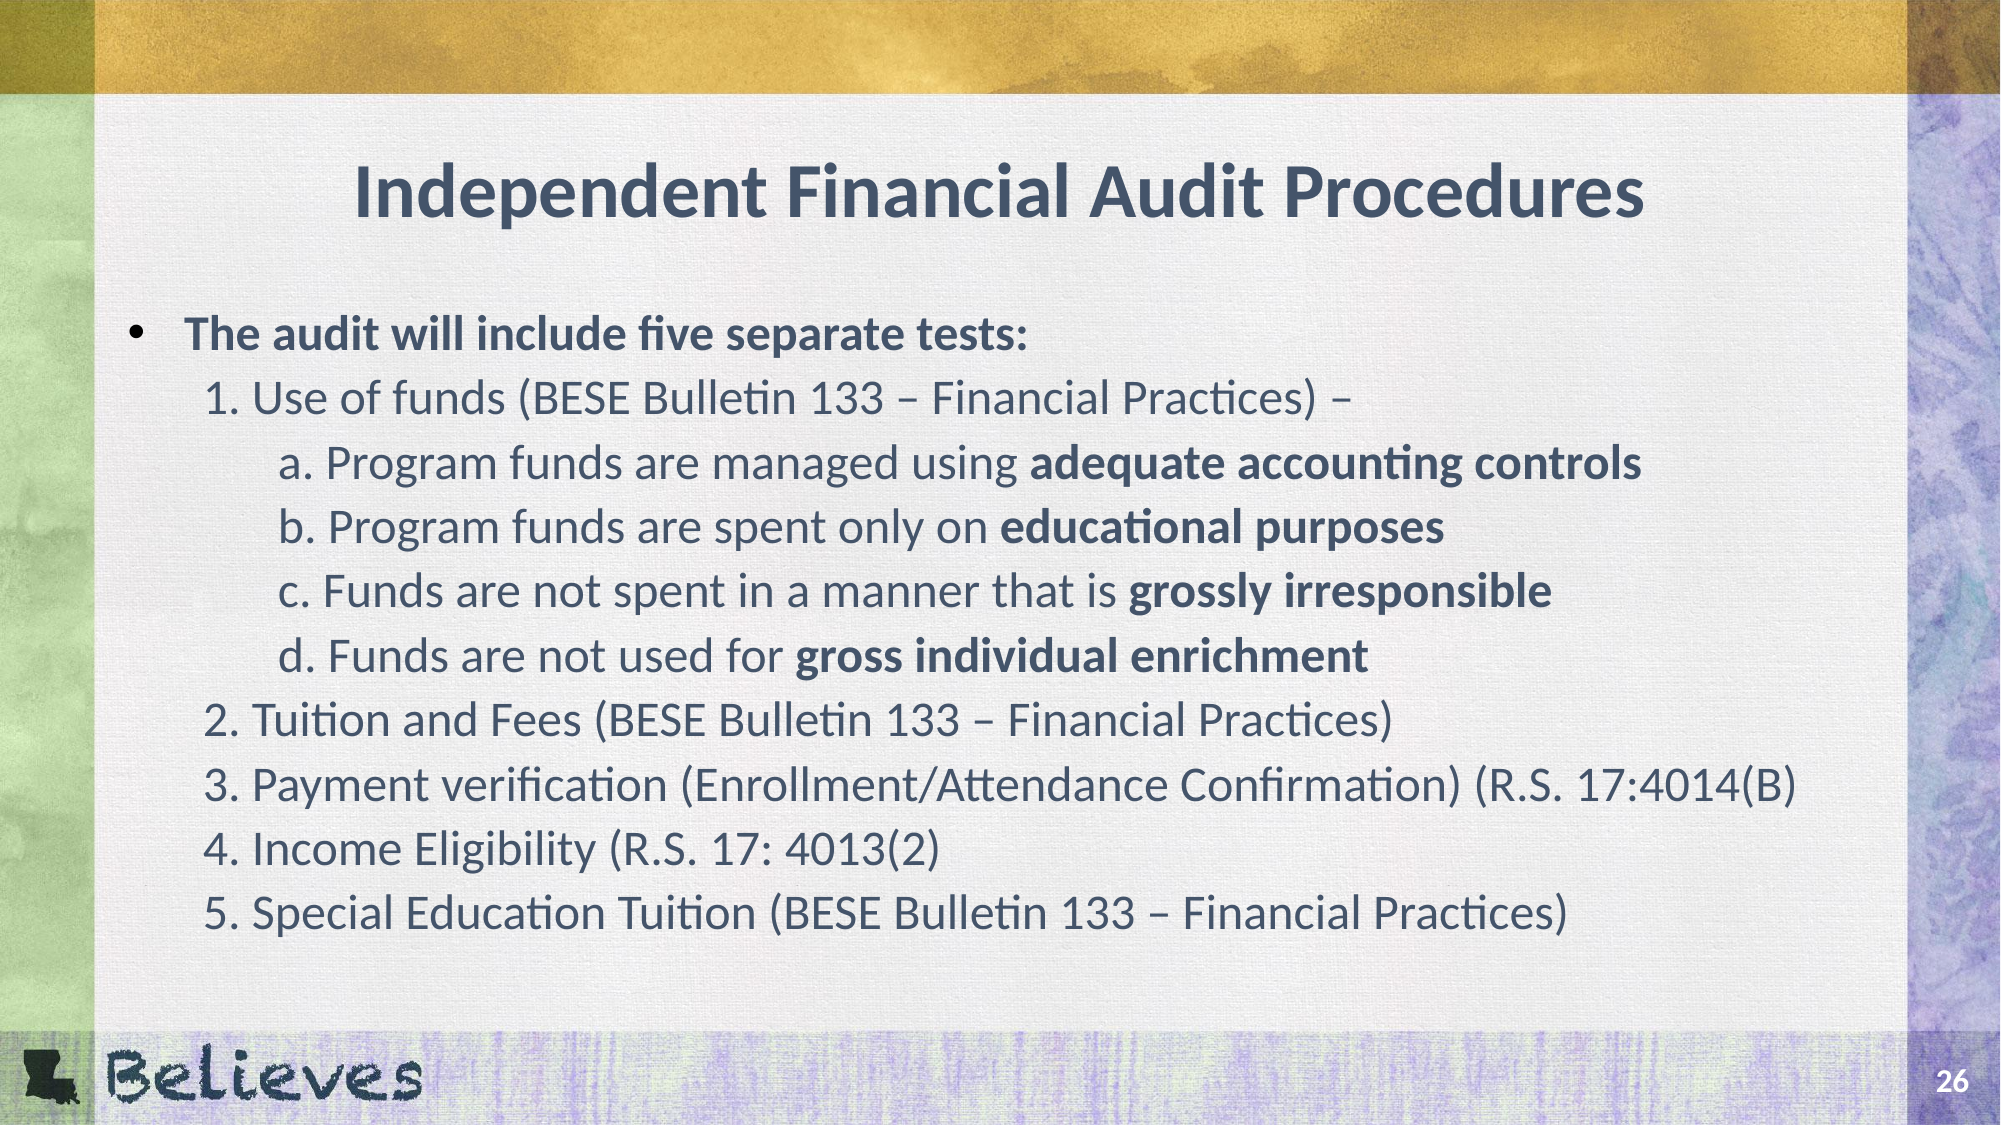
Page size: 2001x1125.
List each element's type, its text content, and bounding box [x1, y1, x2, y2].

title Independent Financial Audit Procedures [94, 93, 1906, 292]
picture [0, 0, 2001, 1125]
list The audit will include five separate tests: 1. Use of funds (BESE Bulletin 133 – Financial Practices) – a. Program funds are managed using adequate accounting controls b. Program funds are spent only on educational purposes c. Funds are not spent in a manner that is grossly irresponsible d. Funds are not used for gross individual enrichment 2. Tuition and Fees (BESE Bulletin 133 – Financial Practices) 3. Payment verification (Enrollment/Attendance Confirmation) (R.S. 17:4014(B) 4. Income Eligibility (R.S. 17: 4013(2) 5. Special Education Tuition (BESE Bulletin 133 – Financial Practices) [94, 292, 1906, 1028]
